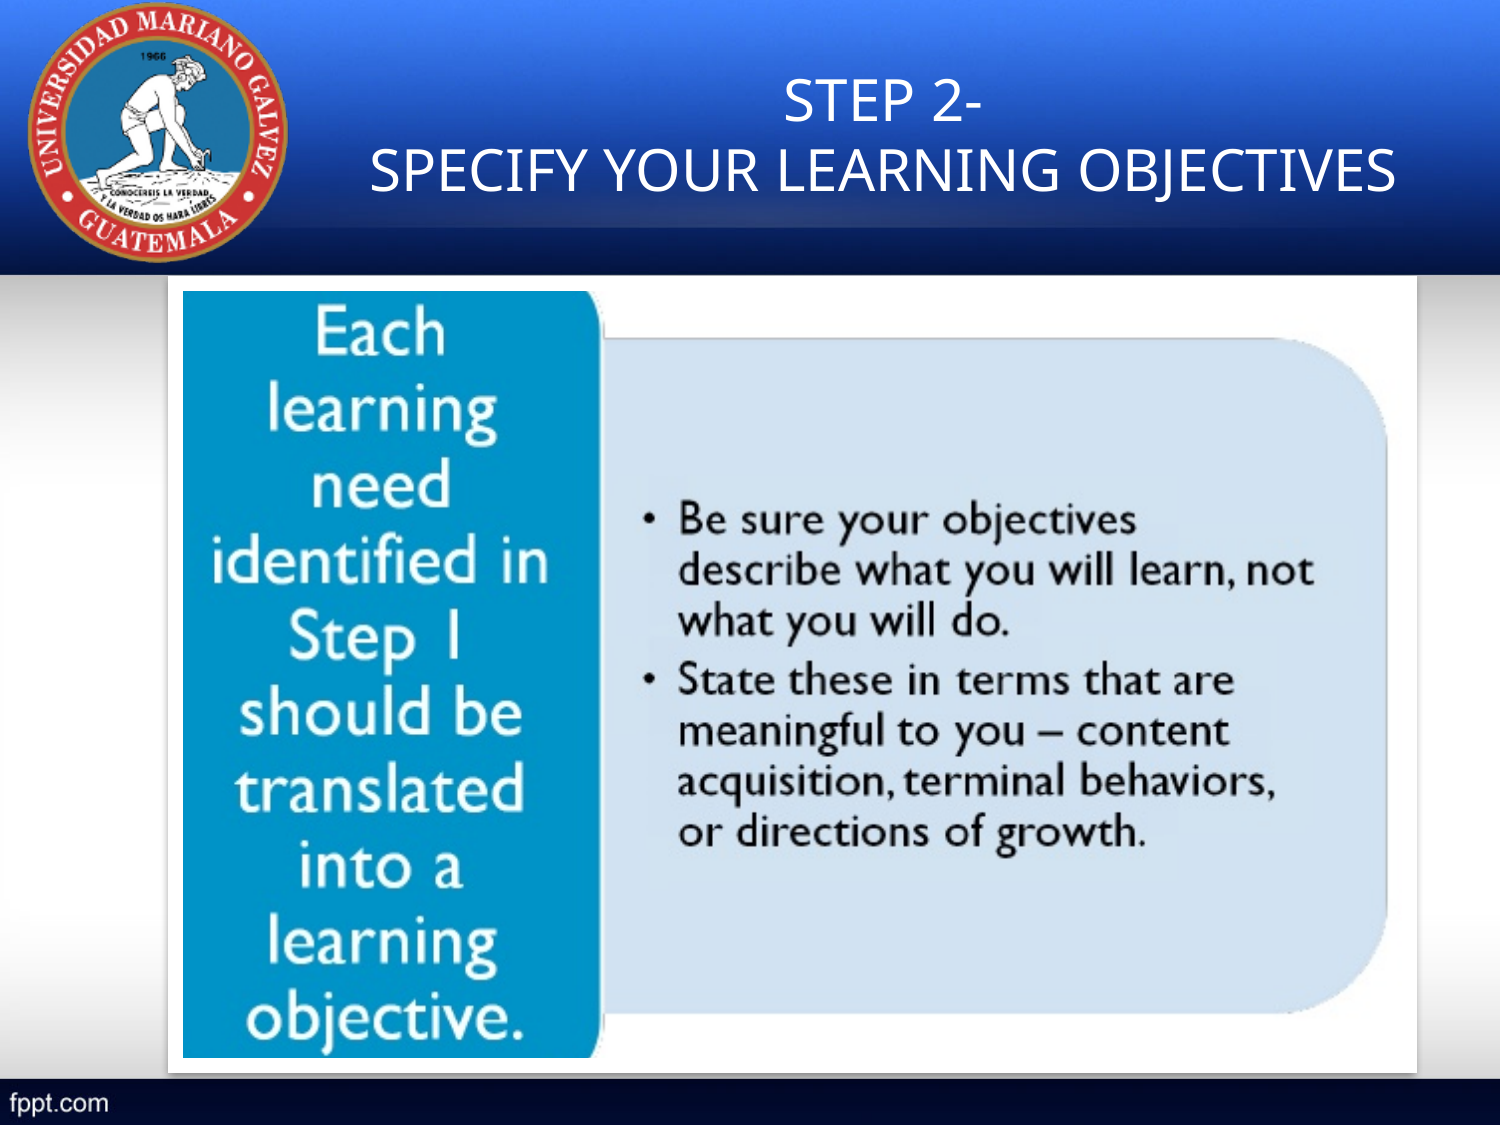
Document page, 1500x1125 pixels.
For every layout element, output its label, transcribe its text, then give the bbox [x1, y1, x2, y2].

picture [0, 0, 1500, 1125]
text_box STEP 2- SPECIFY YOUR LEARNING OBJECTIVES [293, 12, 1500, 254]
